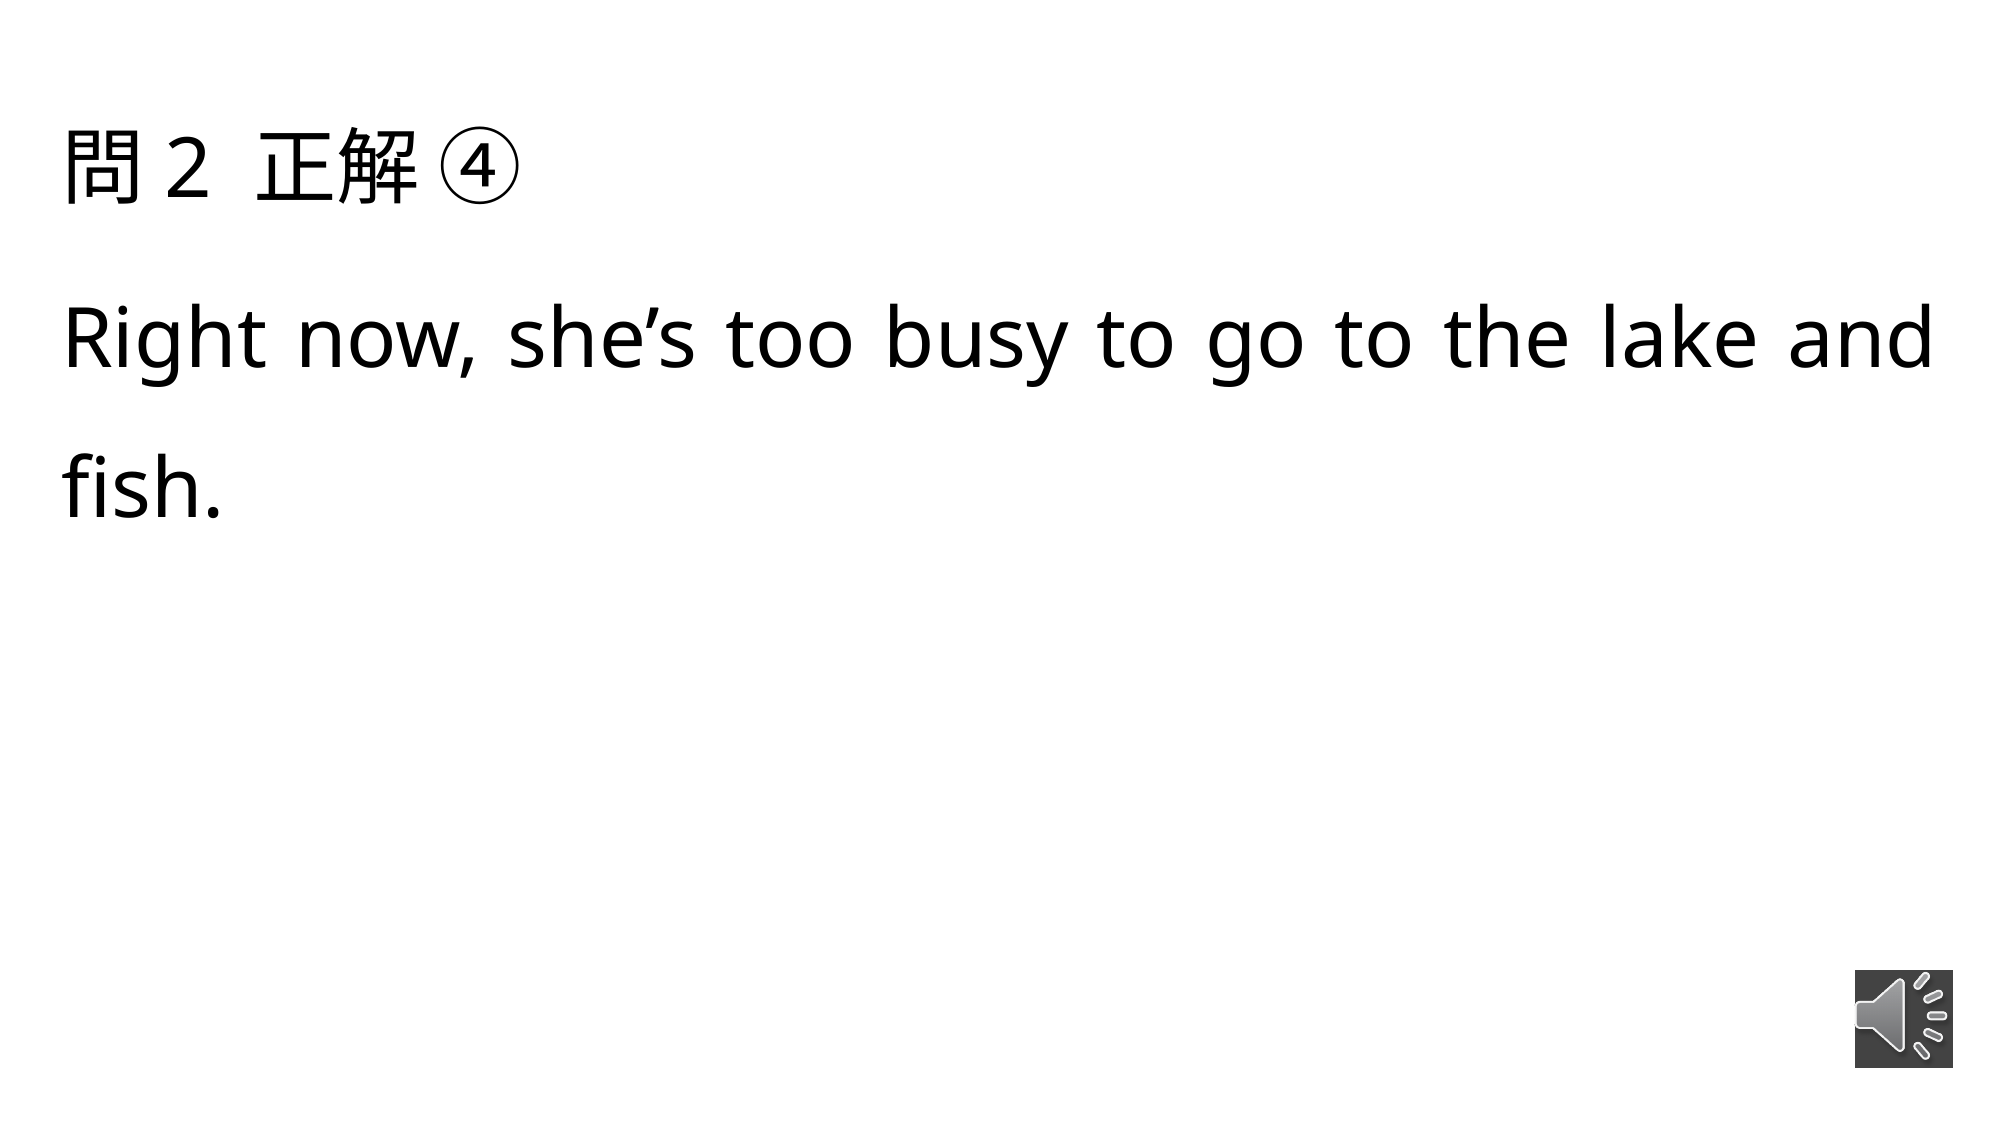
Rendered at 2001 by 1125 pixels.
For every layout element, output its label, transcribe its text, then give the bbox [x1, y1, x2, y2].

list 問2 正解 ④ Right now, she’s too busy to go to the lake and fish. [46, 56, 1954, 1065]
picture [1853, 968, 1954, 1069]
